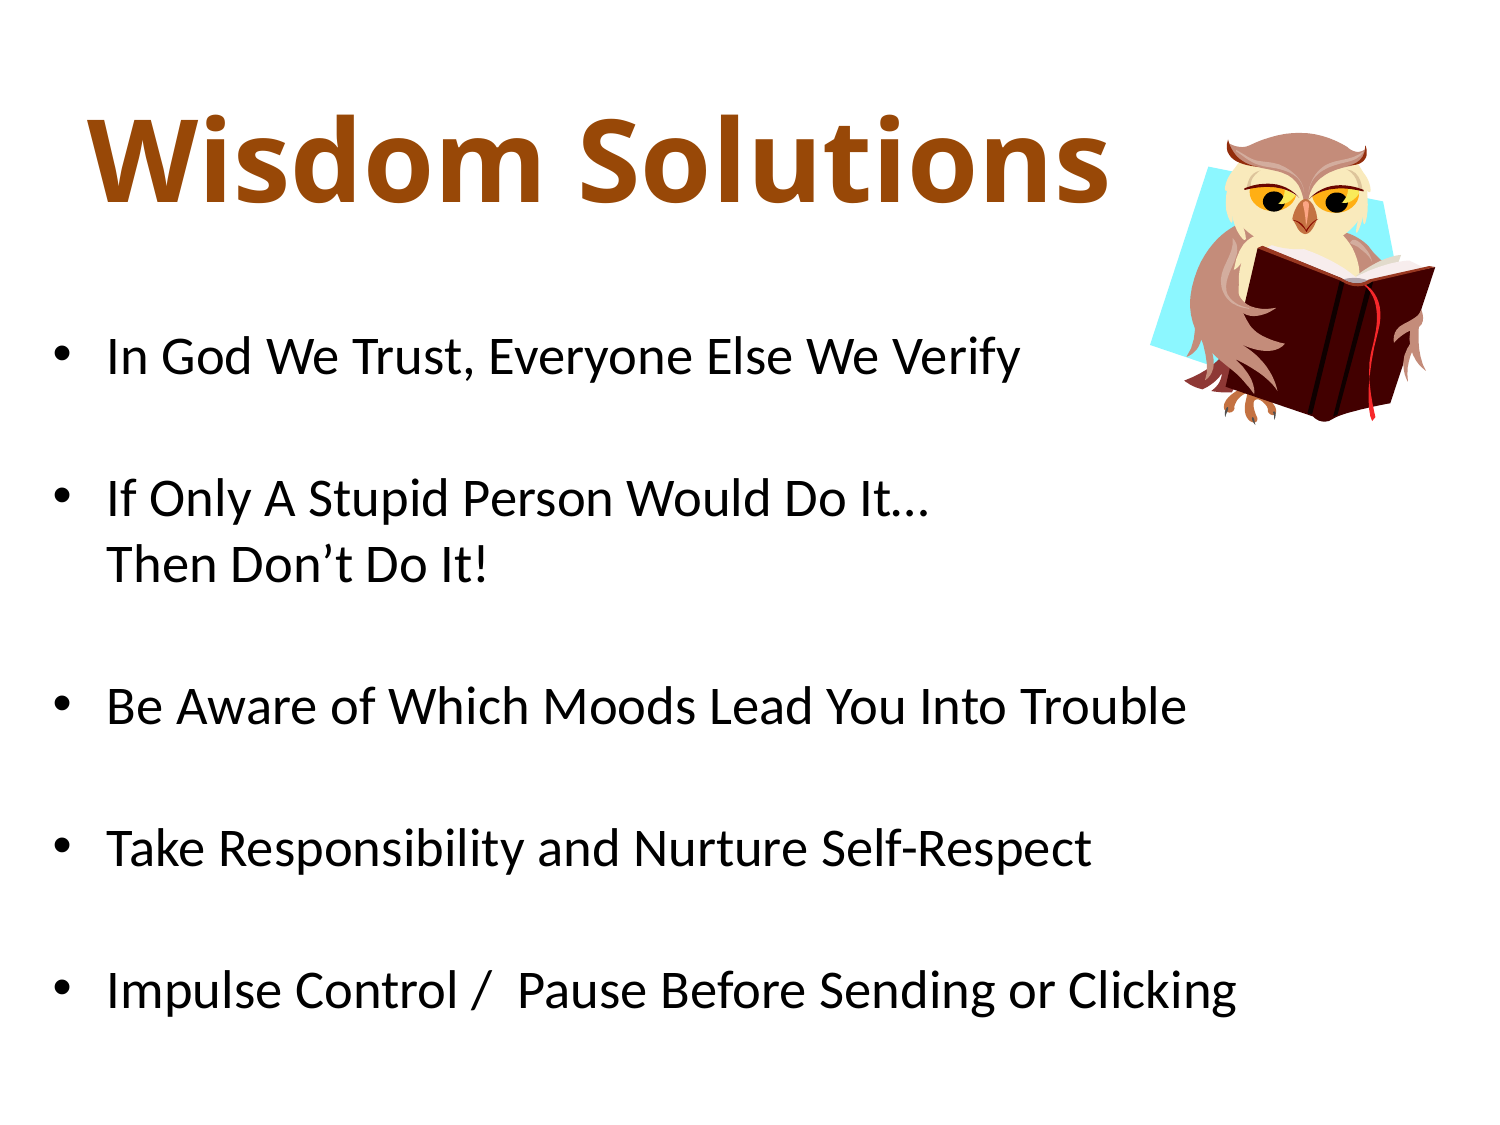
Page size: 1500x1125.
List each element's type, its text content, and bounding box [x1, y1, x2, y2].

title Wisdom Solutions [62, 62, 1138, 250]
list In God We Trust, Everyone Else We Verify If Only A Stupid Person Would Do It… Then Don’t Do It! Be Aware of Which Moods Lead You Into Trouble Take Responsibility and Nurture Self-Respect Impulse Control / Pause Before Sending or Clicking [37, 312, 1388, 1033]
picture [1149, 124, 1436, 427]
